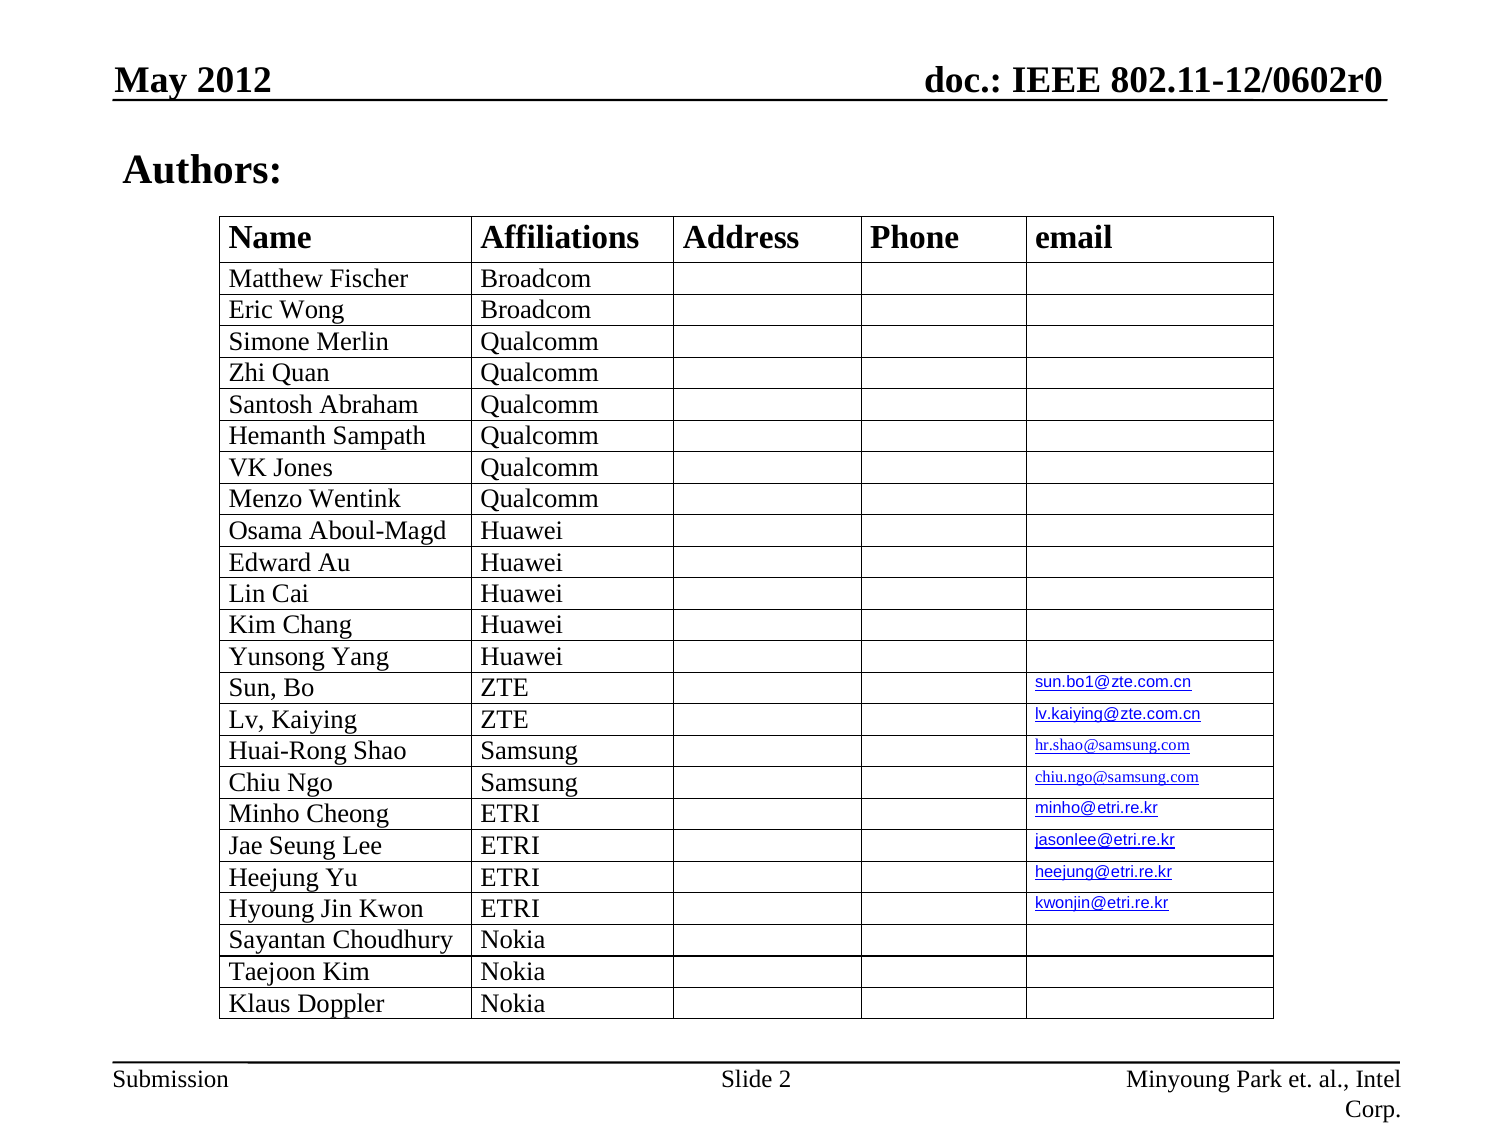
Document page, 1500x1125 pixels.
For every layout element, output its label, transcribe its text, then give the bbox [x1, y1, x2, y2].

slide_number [114, 54, 366, 101]
text_box Authors: [107, 134, 345, 197]
footer Minyoung Park et. al., Intel Corp. [1121, 1061, 1402, 1093]
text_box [206, 216, 1328, 1052]
slide_number Slide 2 [712, 1061, 800, 1093]
